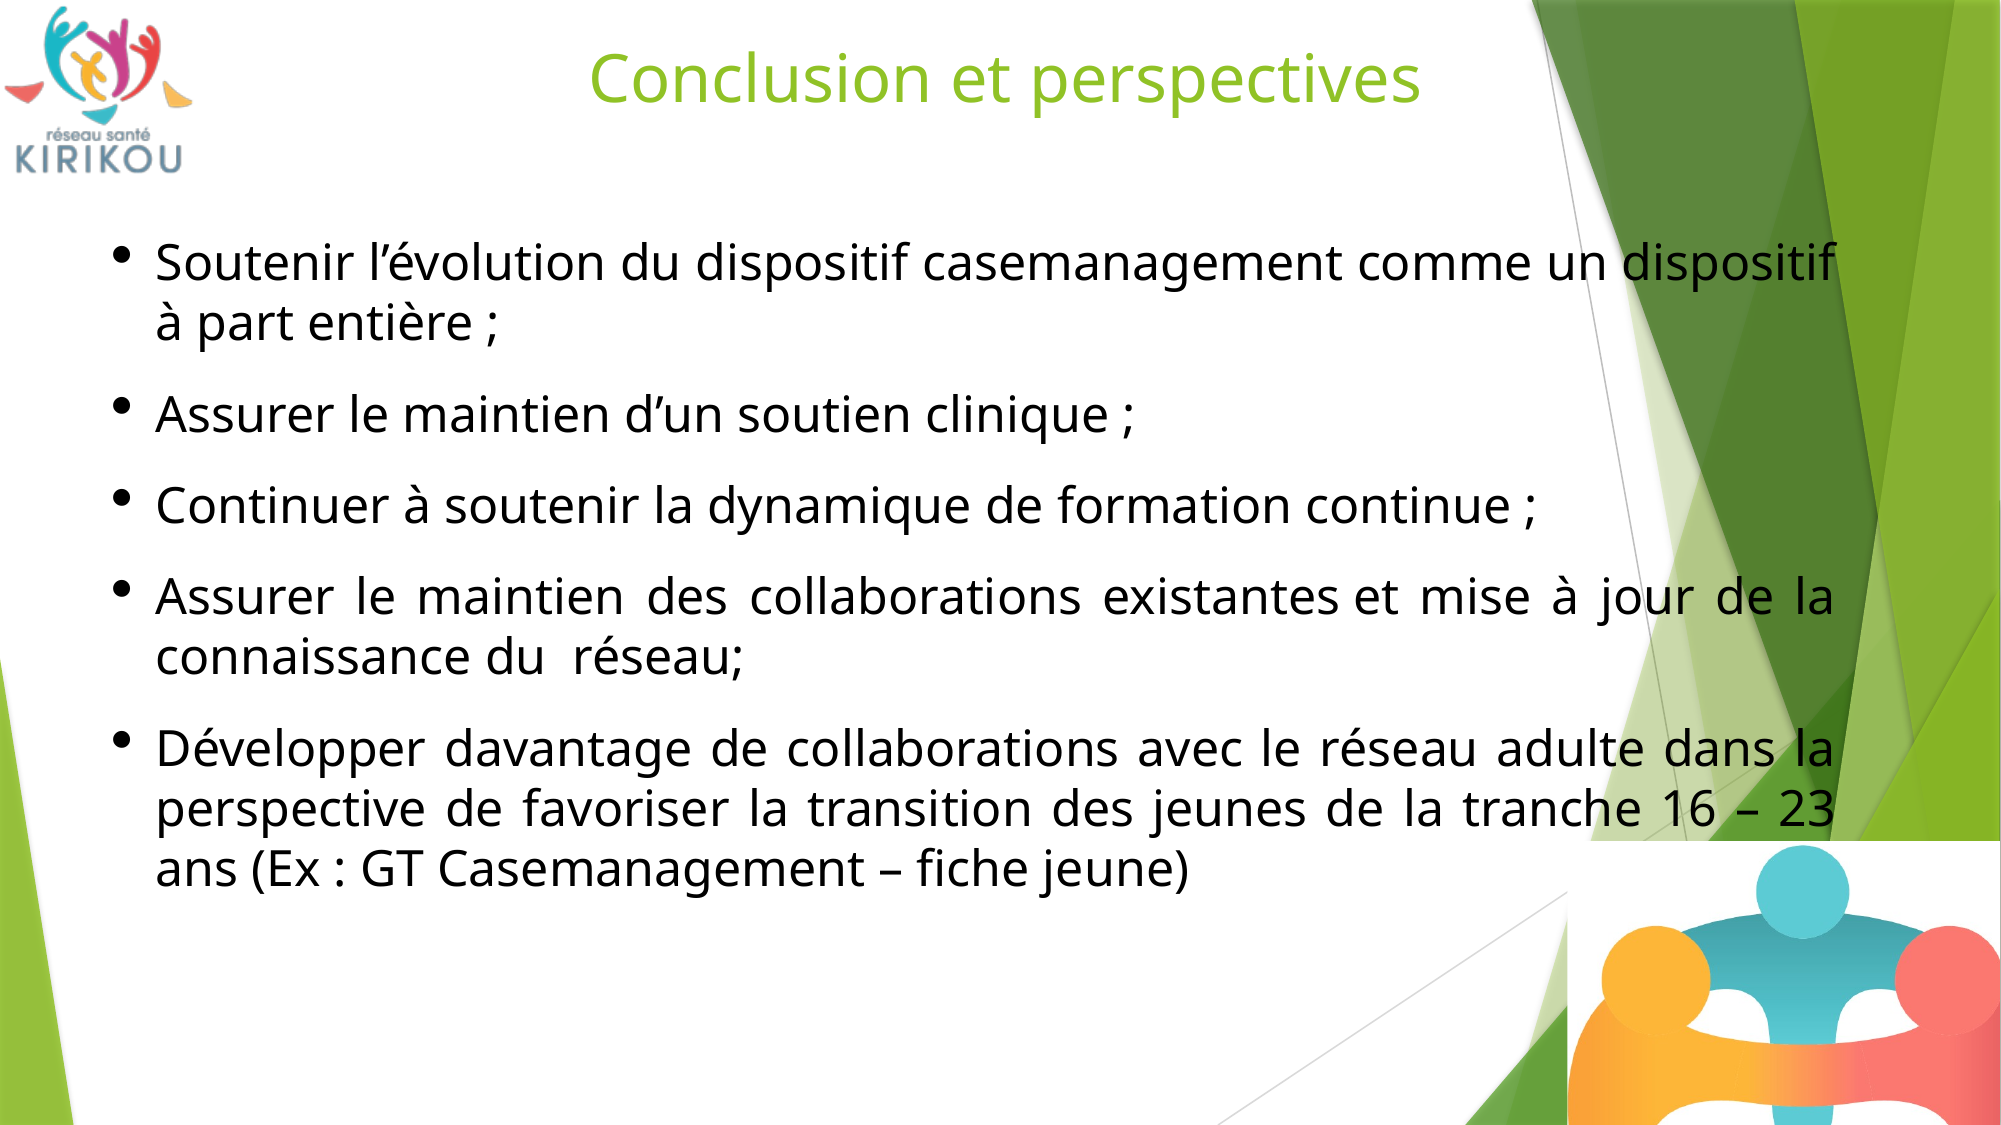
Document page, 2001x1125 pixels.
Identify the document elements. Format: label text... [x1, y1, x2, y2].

text_box Soutenir l’évolution du dispositif casemanagement comme un dispositif à part entière ; Assurer le maintien d’un soutien clinique ; Continuer à soutenir la dynamique de formation continue ; Assurer le maintien des collaborations existantes et mise à jour de la connaissance du réseau; Développer davantage de collaborations avec le réseau adulte dans la perspective de favoriser la transition des jeunes de la tranche 16 – 23 ans (Ex : GT Casemanagement – fiche jeune) [98, 223, 1852, 904]
picture [0, 1, 198, 178]
title Conclusion et perspectives [195, 0, 1815, 171]
text_box [1567, 841, 2000, 1125]
